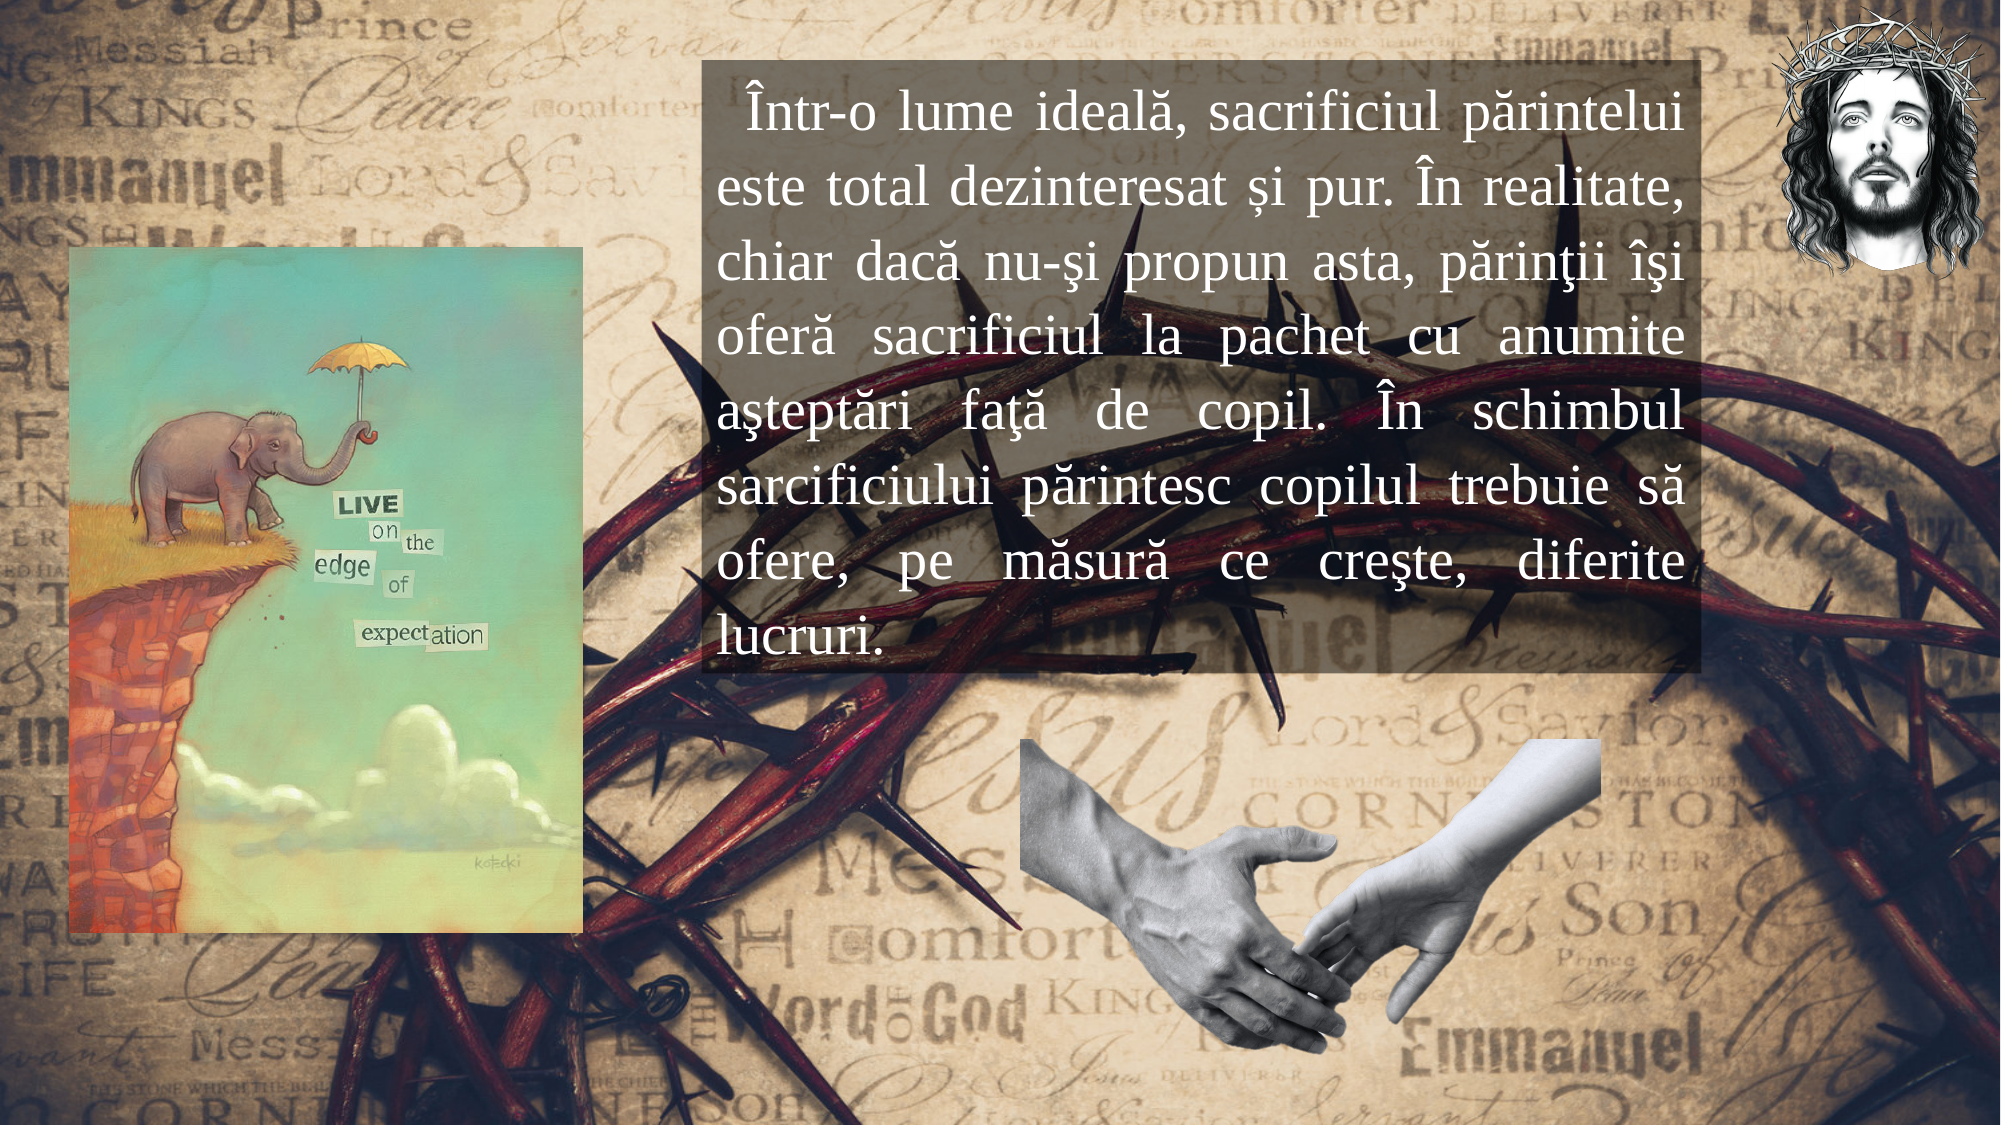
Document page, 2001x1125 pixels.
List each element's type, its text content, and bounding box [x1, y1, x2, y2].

text_box Într-o lume ideală, sacrificiul părintelui este total dezinteresat și pur. În realitate, chiar dacă nu-şi propun asta, părinţii îşi oferă sacrificiul la pachet cu anumite aşteptări faţă de copil. În schimbul sarcificiului părintesc copilul trebuie să ofere, pe măsură ce creşte, diferite lucruri. [701, 60, 1702, 674]
picture [0, 0, 2001, 1125]
